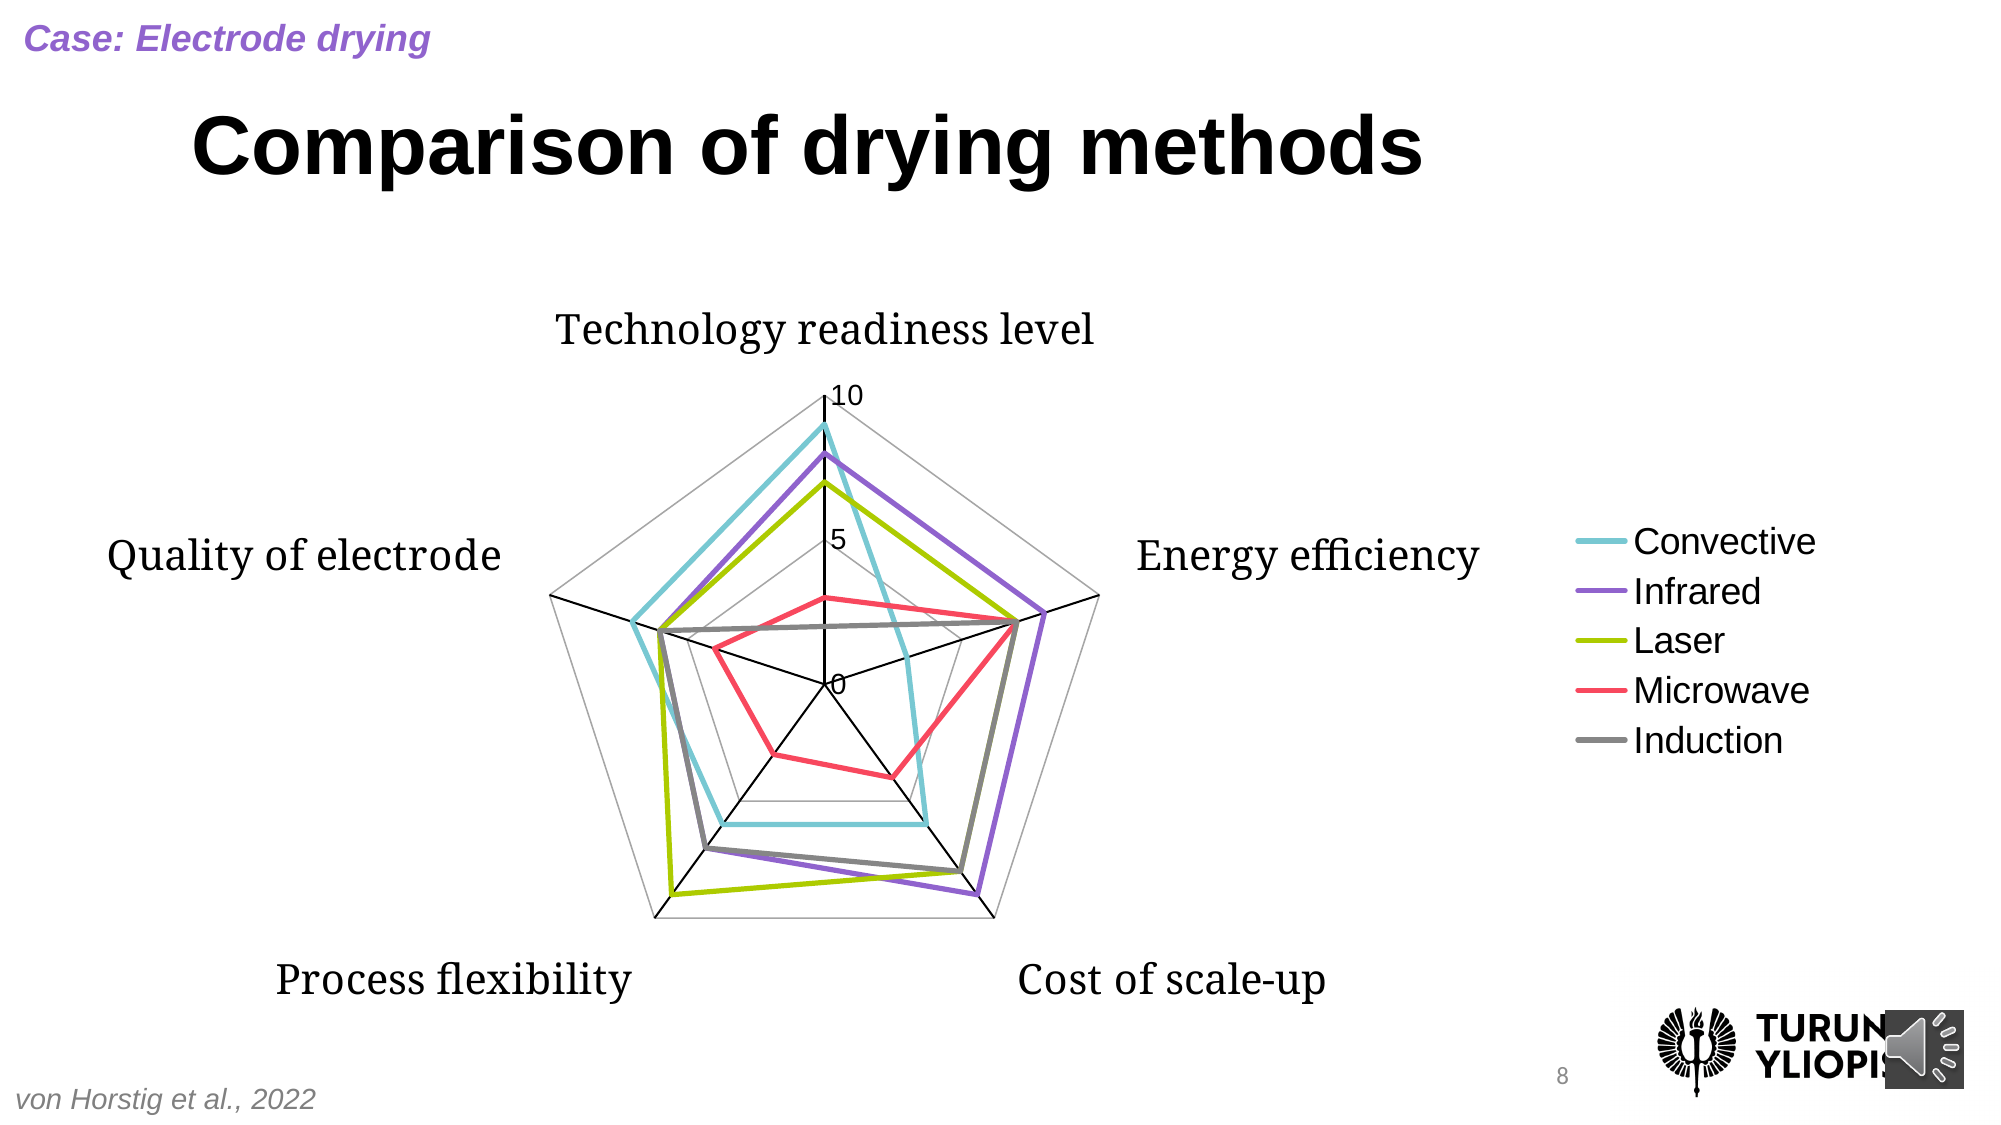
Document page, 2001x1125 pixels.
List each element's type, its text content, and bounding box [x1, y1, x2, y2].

chart [85, 264, 1842, 1017]
picture [1610, 967, 2000, 1125]
text_box Case: Electrode drying [8, 6, 458, 66]
text_box 8 [1447, 1044, 1584, 1105]
text_box von Horstig et al., 2022 [0, 1072, 332, 1123]
title Comparison of drying methods [176, 71, 1842, 224]
